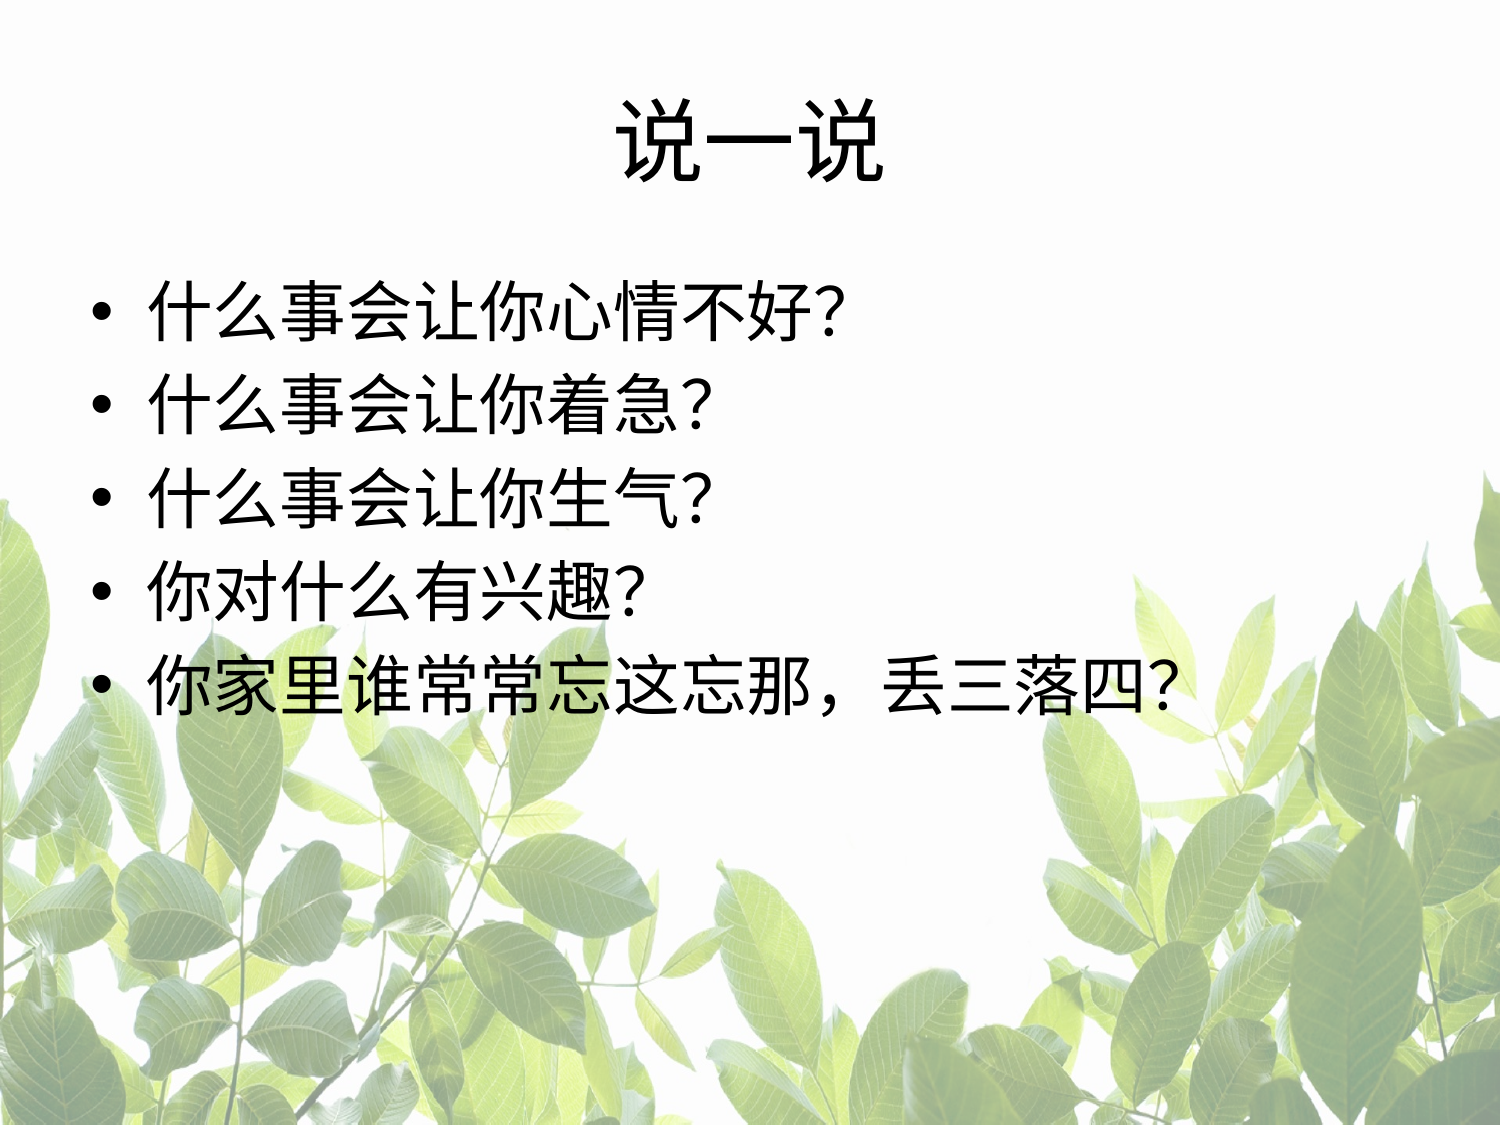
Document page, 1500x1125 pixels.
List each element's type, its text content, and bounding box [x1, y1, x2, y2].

list 什么事会让你心情不好？ 什么事会让你着急？ 什么事会让你生气？ 你对什么有兴趣？ 你家里谁常常忘这忘那，丢三落四？ [75, 262, 1425, 1005]
title 说一说 [75, 45, 1425, 233]
